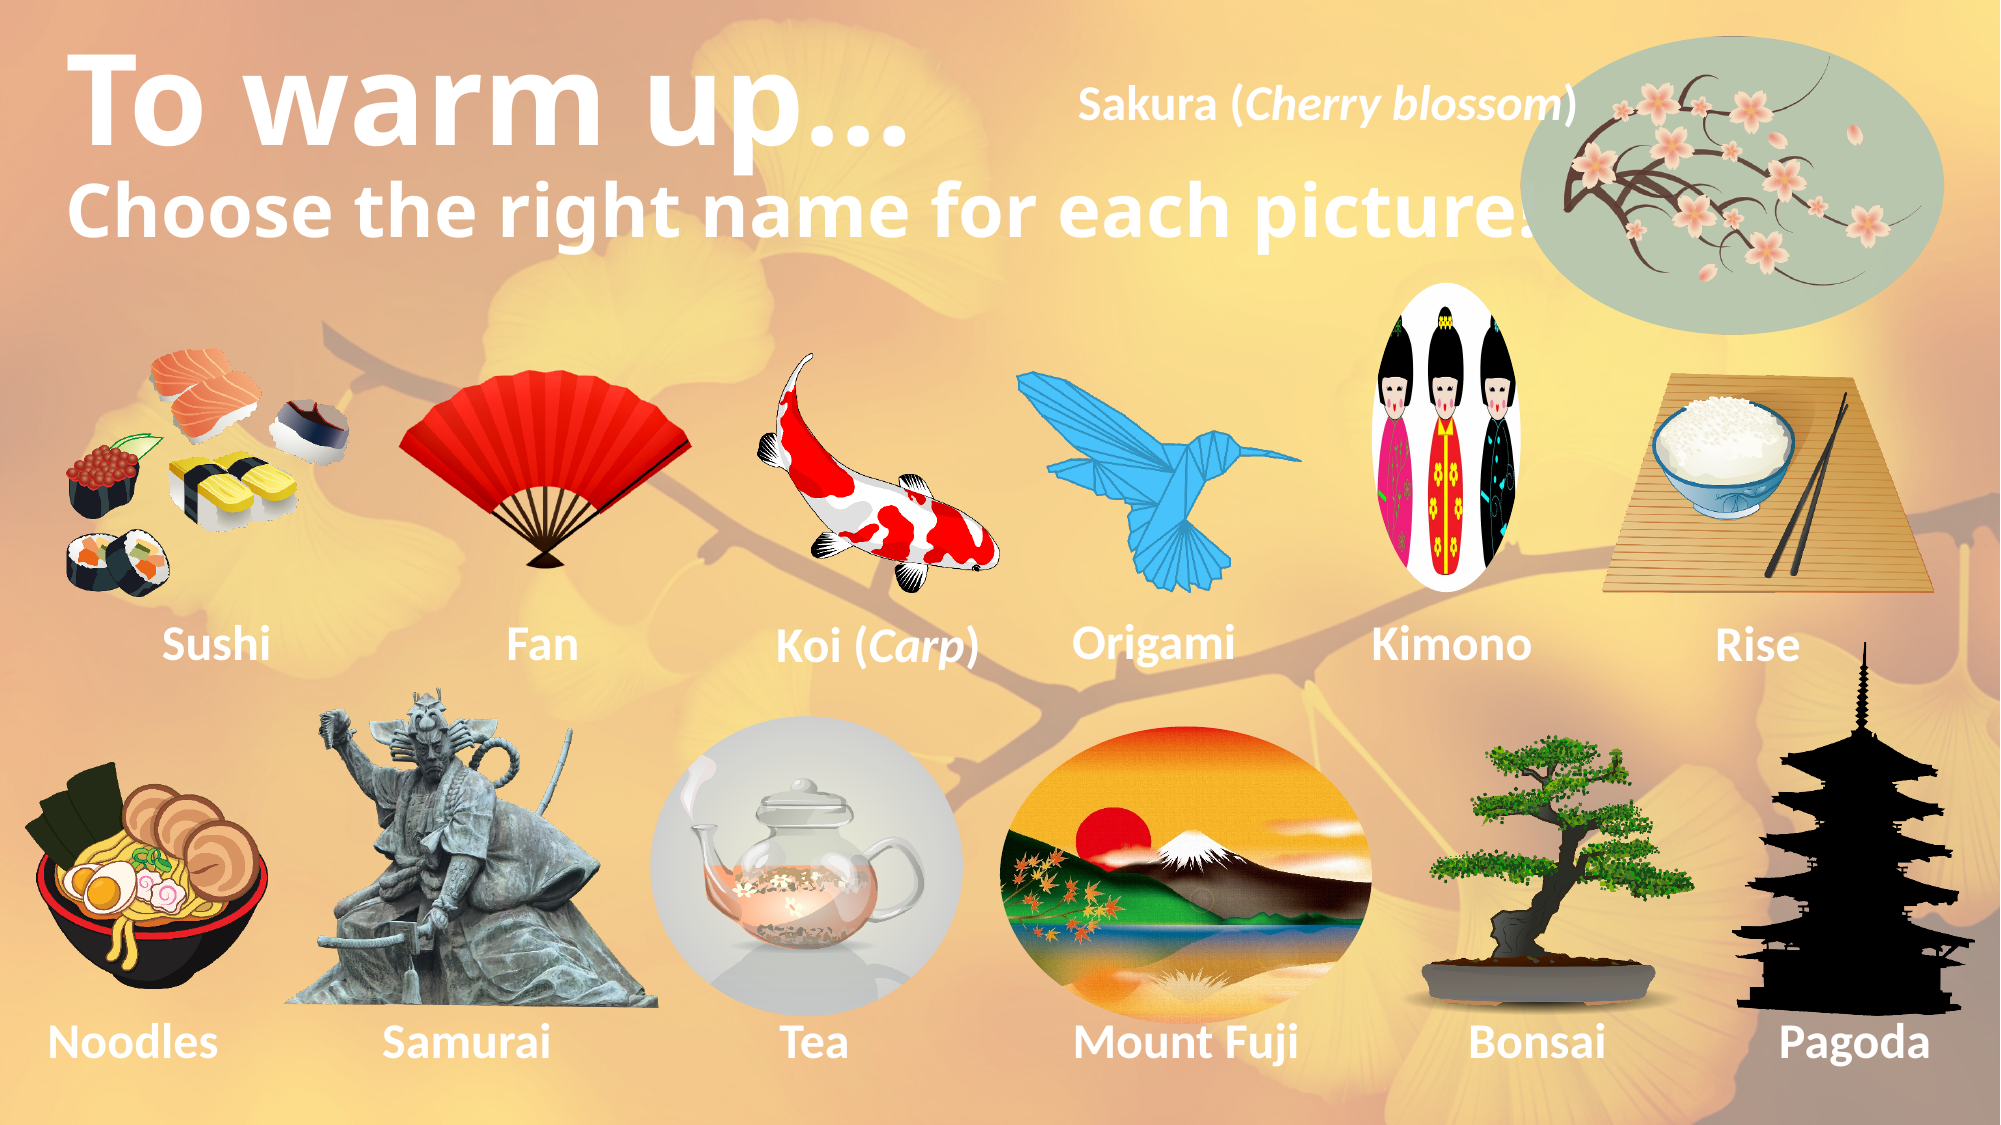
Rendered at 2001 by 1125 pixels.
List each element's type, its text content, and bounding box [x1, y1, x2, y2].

picture [1016, 371, 1303, 593]
text_box Tea [763, 1026, 866, 1076]
picture [999, 726, 1373, 1025]
picture [1384, 734, 1696, 1016]
picture [757, 352, 1001, 593]
text_box Fan [490, 602, 595, 672]
picture [1732, 642, 1975, 1016]
picture [66, 348, 349, 597]
text_box Sushi [146, 605, 288, 678]
text_box Bonsai [1452, 1024, 1623, 1076]
text_box Origami [1056, 602, 1253, 677]
text_box Sakura (Cherry blossom) [1060, 63, 1515, 138]
picture [25, 673, 964, 1017]
text_box Noodles [31, 1000, 235, 1076]
text_box Kimono [1355, 603, 1549, 679]
title To warm up… Choose the right name for each picture! [50, 36, 1518, 254]
picture [398, 349, 704, 593]
text_box Pagoda [1763, 1024, 1947, 1076]
text_box Mount Fuji [1056, 1034, 1316, 1076]
text_box Koi (Carp) [759, 605, 997, 681]
text_box Samurai [366, 1025, 568, 1076]
picture [1601, 373, 1935, 593]
text_box Rise [1699, 604, 1817, 680]
picture [1371, 35, 1945, 593]
